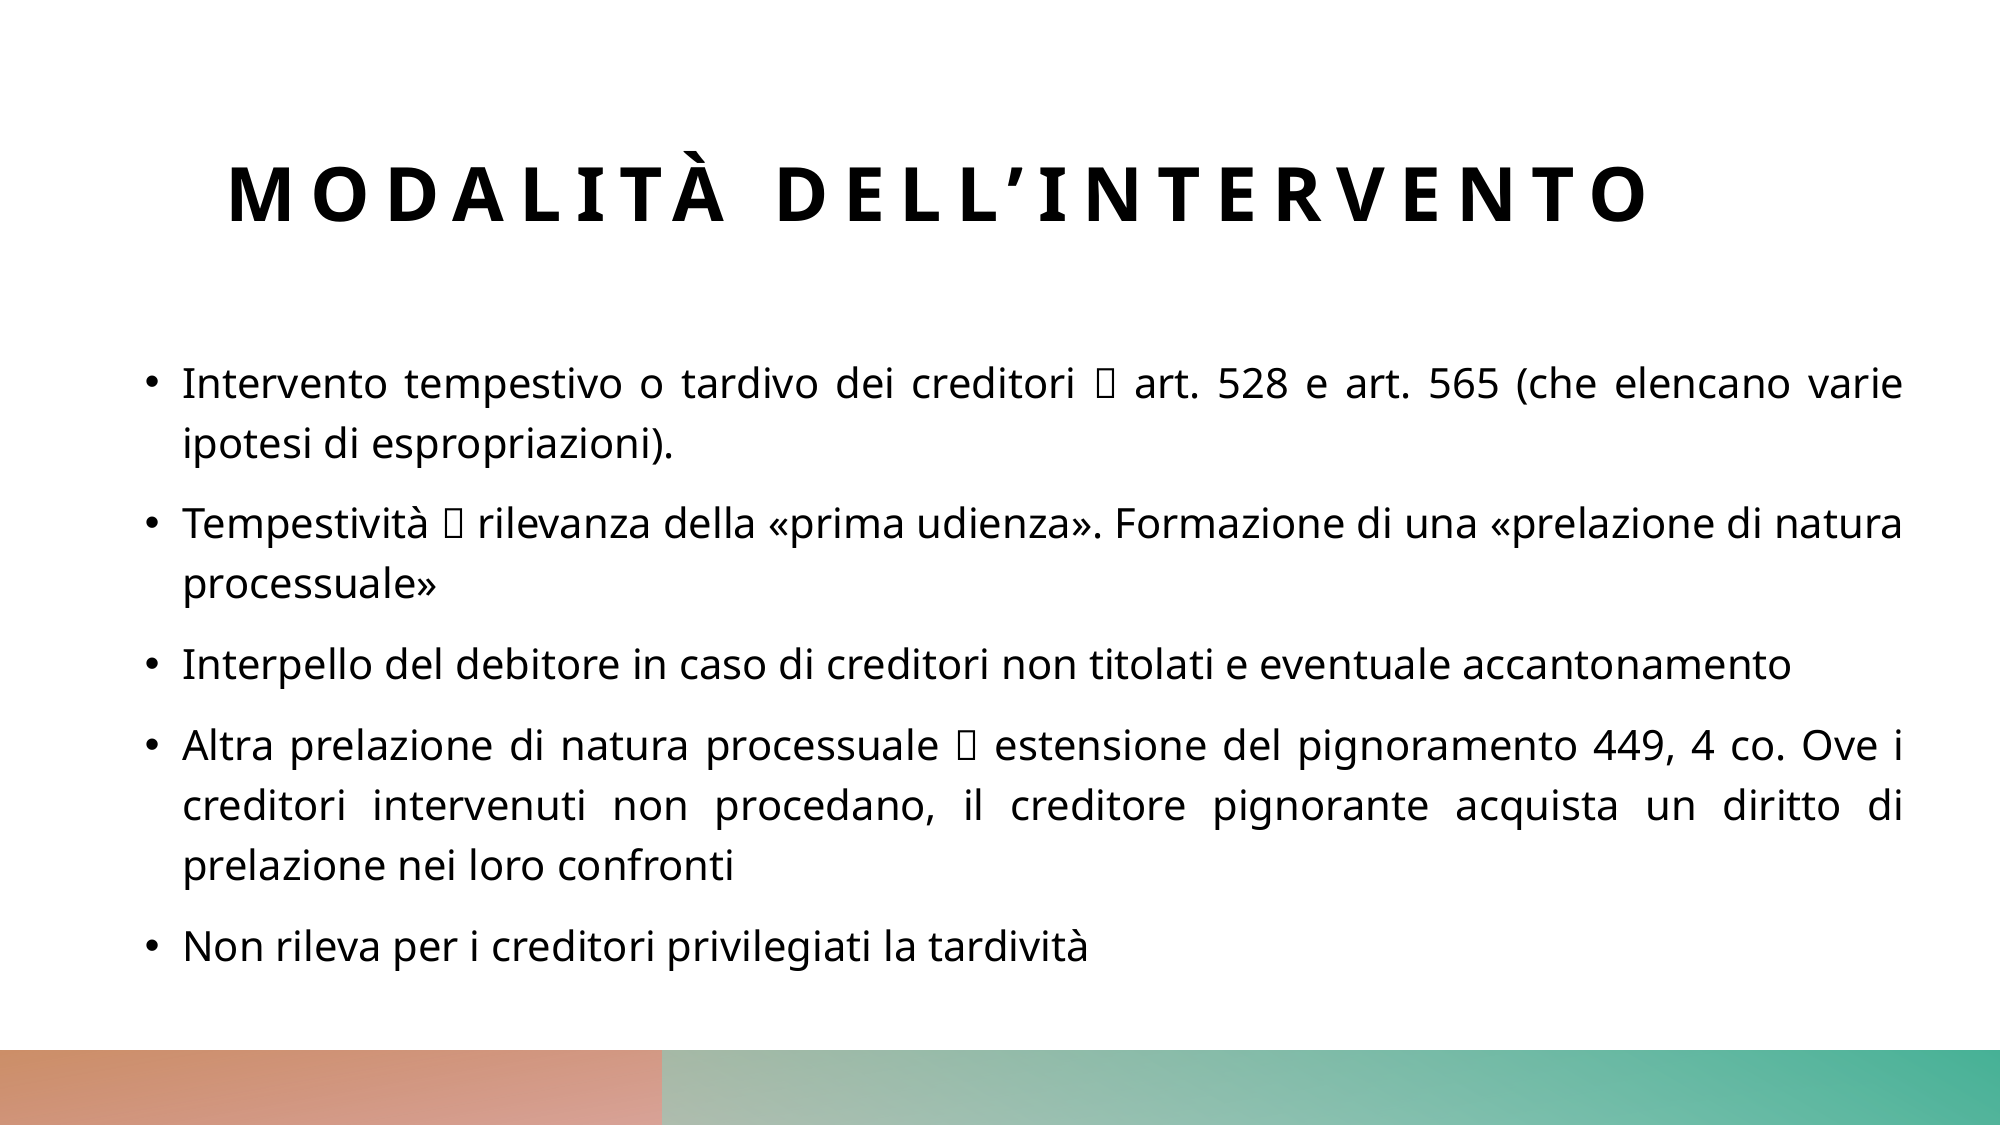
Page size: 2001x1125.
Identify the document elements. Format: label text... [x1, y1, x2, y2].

title Modalità dell’intervento [225, 130, 1905, 237]
list Intervento tempestivo o tardivo dei creditori  art. 528 e art. 565 (che elencano varie ipotesi di espropriazioni). Tempestività  rilevanza della «prima udienza». Formazione di una «prelazione di natura processuale» Interpello del debitore in caso di creditori non titolati e eventuale accantonamento Altra prelazione di natura processuale  estensione del pignoramento 449, 4 co. Ove i creditori intervenuti non procedano, il creditore pignorante acquista un diritto di prelazione nei loro confronti Non rileva per i creditori privilegiati la tardività [144, 346, 1905, 996]
